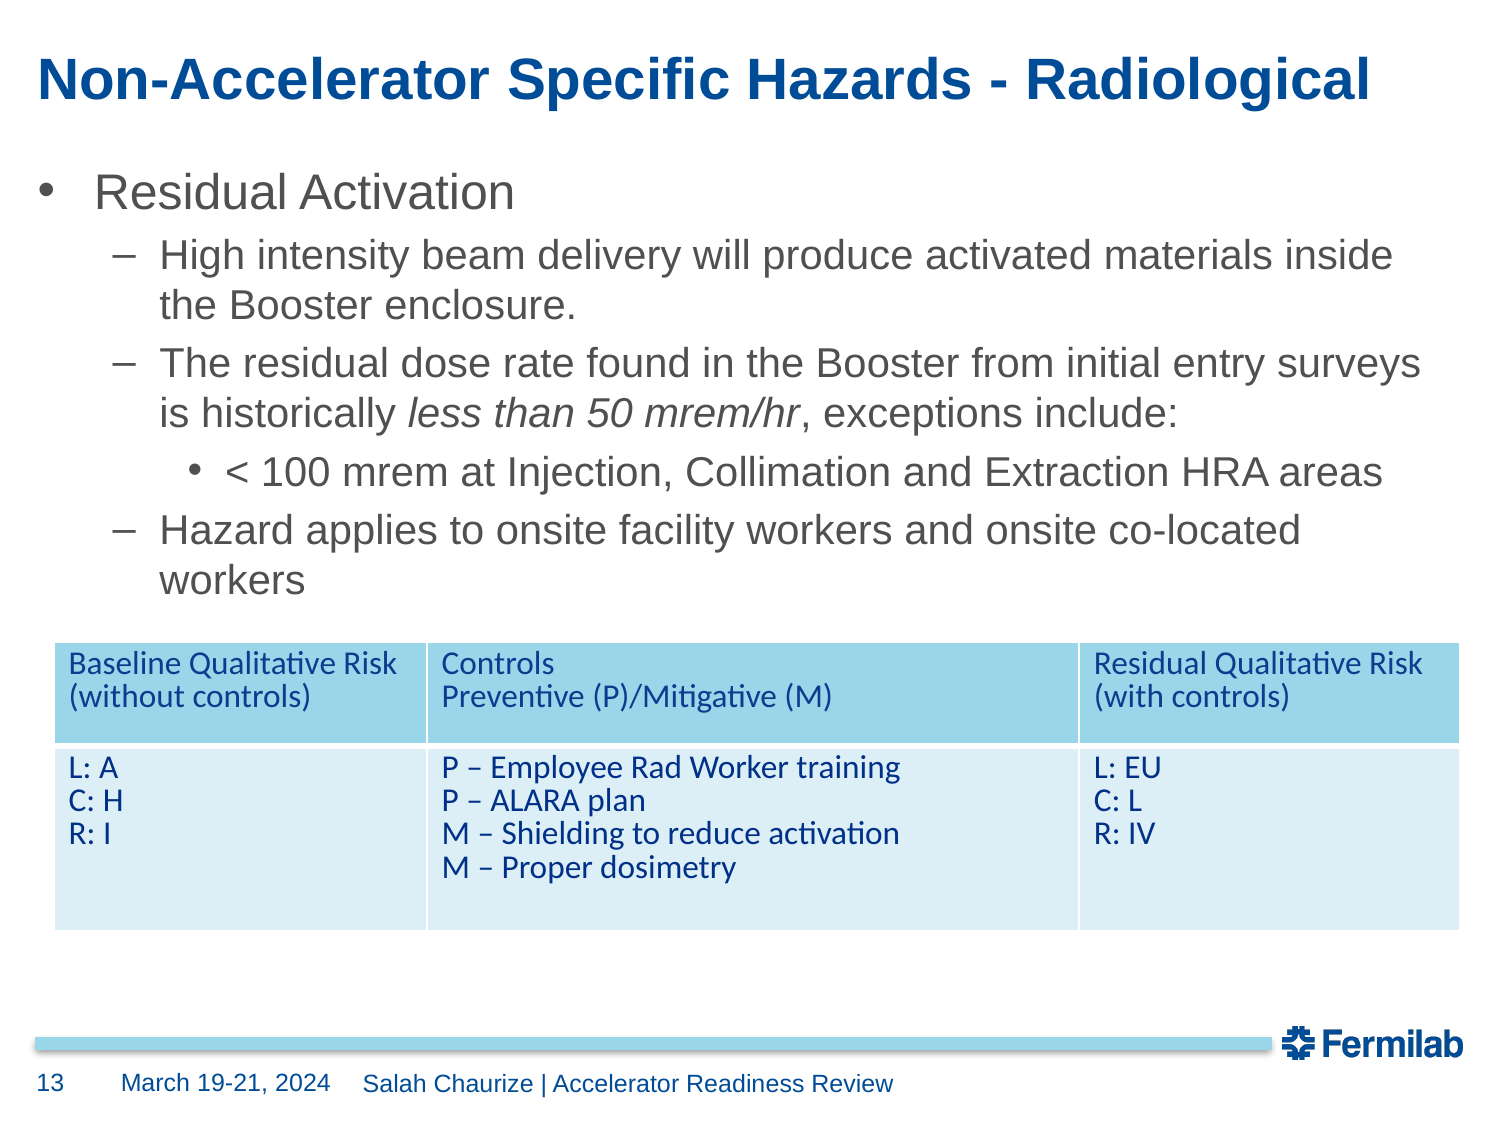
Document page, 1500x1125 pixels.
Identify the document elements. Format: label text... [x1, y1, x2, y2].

table_cell L: A C: H R: I [55, 749, 426, 930]
title Non-Accelerator Specific Hazards - Radiological [37, 41, 1463, 112]
table_header Controls Preventive (P)/Mitigative (M) [428, 643, 1078, 743]
table_header Residual Qualitative Risk (with controls) [1080, 643, 1459, 743]
slide_number 13 [36, 1066, 105, 1106]
table_header Baseline Qualitative Risk (without controls) [55, 643, 426, 743]
table_cell P – Employee Rad Worker training P – ALARA plan M – Shielding to reduce activation M – Proper dosimetry [428, 749, 1078, 930]
table_cell L: EU C: L R: IV [1080, 749, 1459, 930]
list Residual Activation High intensity beam delivery will produce activated materials inside the Booster enclosure. The residual dose rate found in the Booster from initial entry surveys is historically less than 50 mrem/hr, exceptions include: < 100 mrem at Injection, Collimation and Extraction HRA areas Hazard applies to onsite facility workers and onsite co-located workers [37, 159, 1461, 657]
footer Salah Chaurize | Accelerator Readiness Review [362, 1067, 1390, 1107]
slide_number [120, 1066, 349, 1109]
picture [1282, 1026, 1463, 1060]
